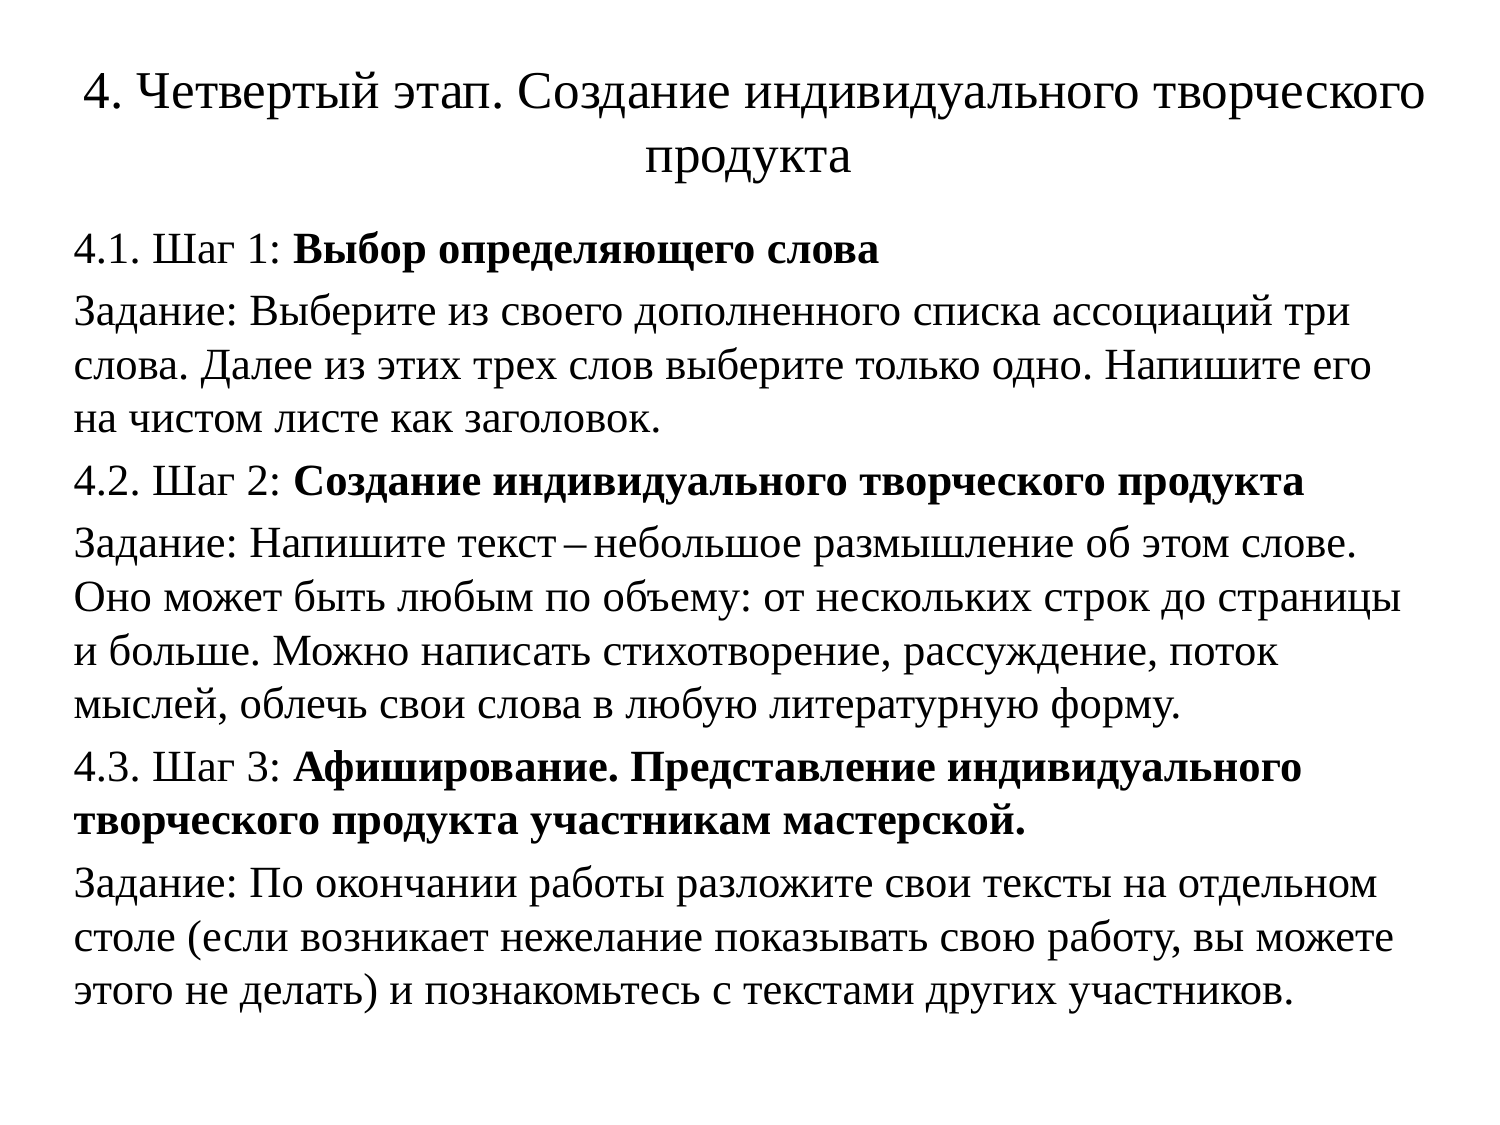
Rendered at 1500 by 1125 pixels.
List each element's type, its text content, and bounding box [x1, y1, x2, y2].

subtitle 4.1. Шаг 1: Выбор определяющего слова Задание: Выберите из своего дополненного списка ассоциаций три слова. Далее из этих трех слов выберите только одно. Напишите его на чистом листе как заголовок. 4.2. Шаг 2: Создание индивидуального творческого продукта Задание: Напишите текст – небольшое размышление об этом слове. Оно может быть любым по объему: от нескольких строк до страницы и больше. Можно написать стихотворение, рассуждение, поток мыслей, облечь свои слова в любую литературную форму. 4.3. Шаг 3: Афиширование. Представление индивидуального творческого продукта участникам мастерской. Задание: По окончании работы разложите свои тексты на отдельном столе (если возникает нежелание показывать свою работу, вы можете этого не делать) и познакомьтесь с текстами других участников. [58, 210, 1442, 1043]
title 4. Четвертый этап. Создание индивидуального творческого продукта [46, 46, 1465, 270]
